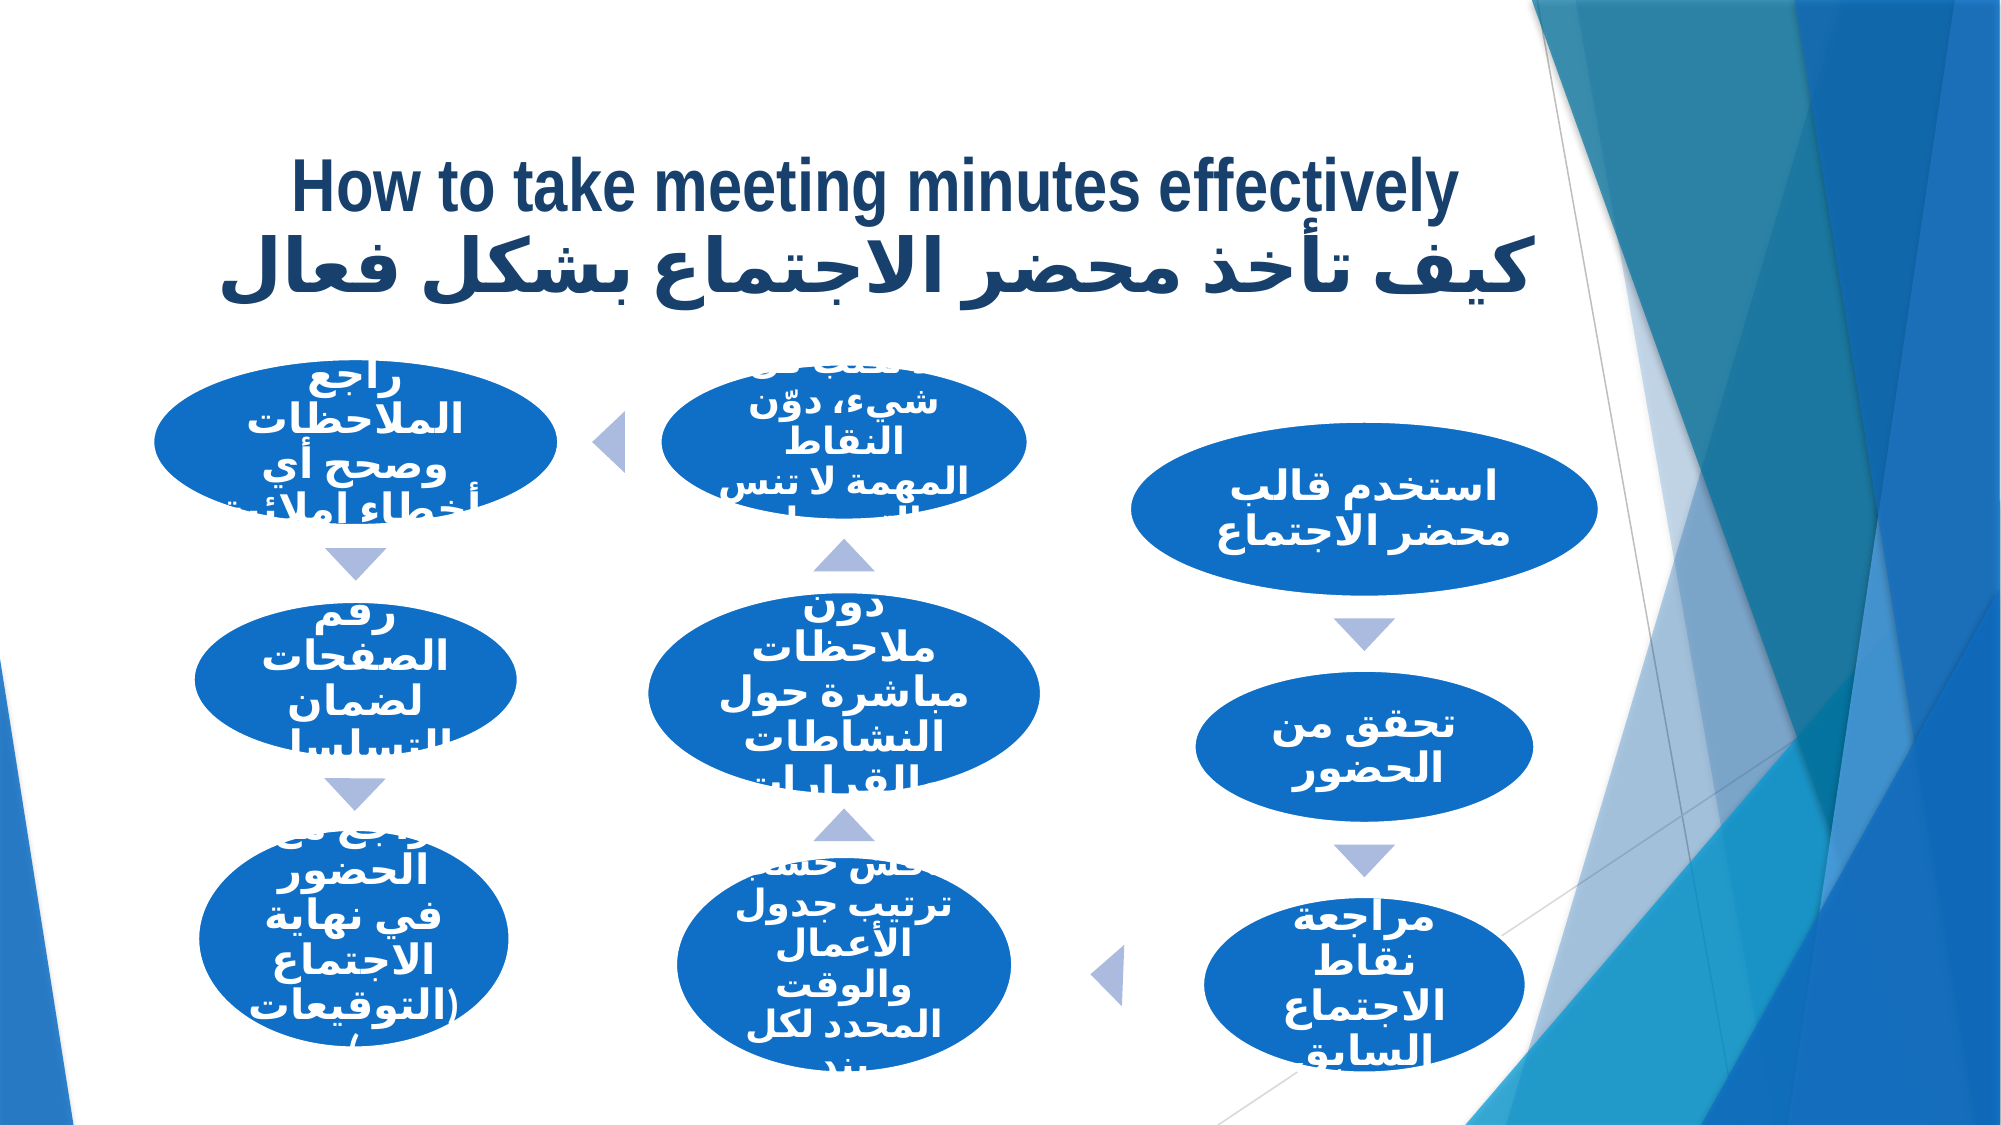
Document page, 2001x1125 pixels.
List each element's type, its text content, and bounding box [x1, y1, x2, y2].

title How to take meeting minutes effectively كيف تأخذ محضر الاجتماع بشكل فعال [13, 139, 1739, 262]
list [152, 350, 1600, 1077]
